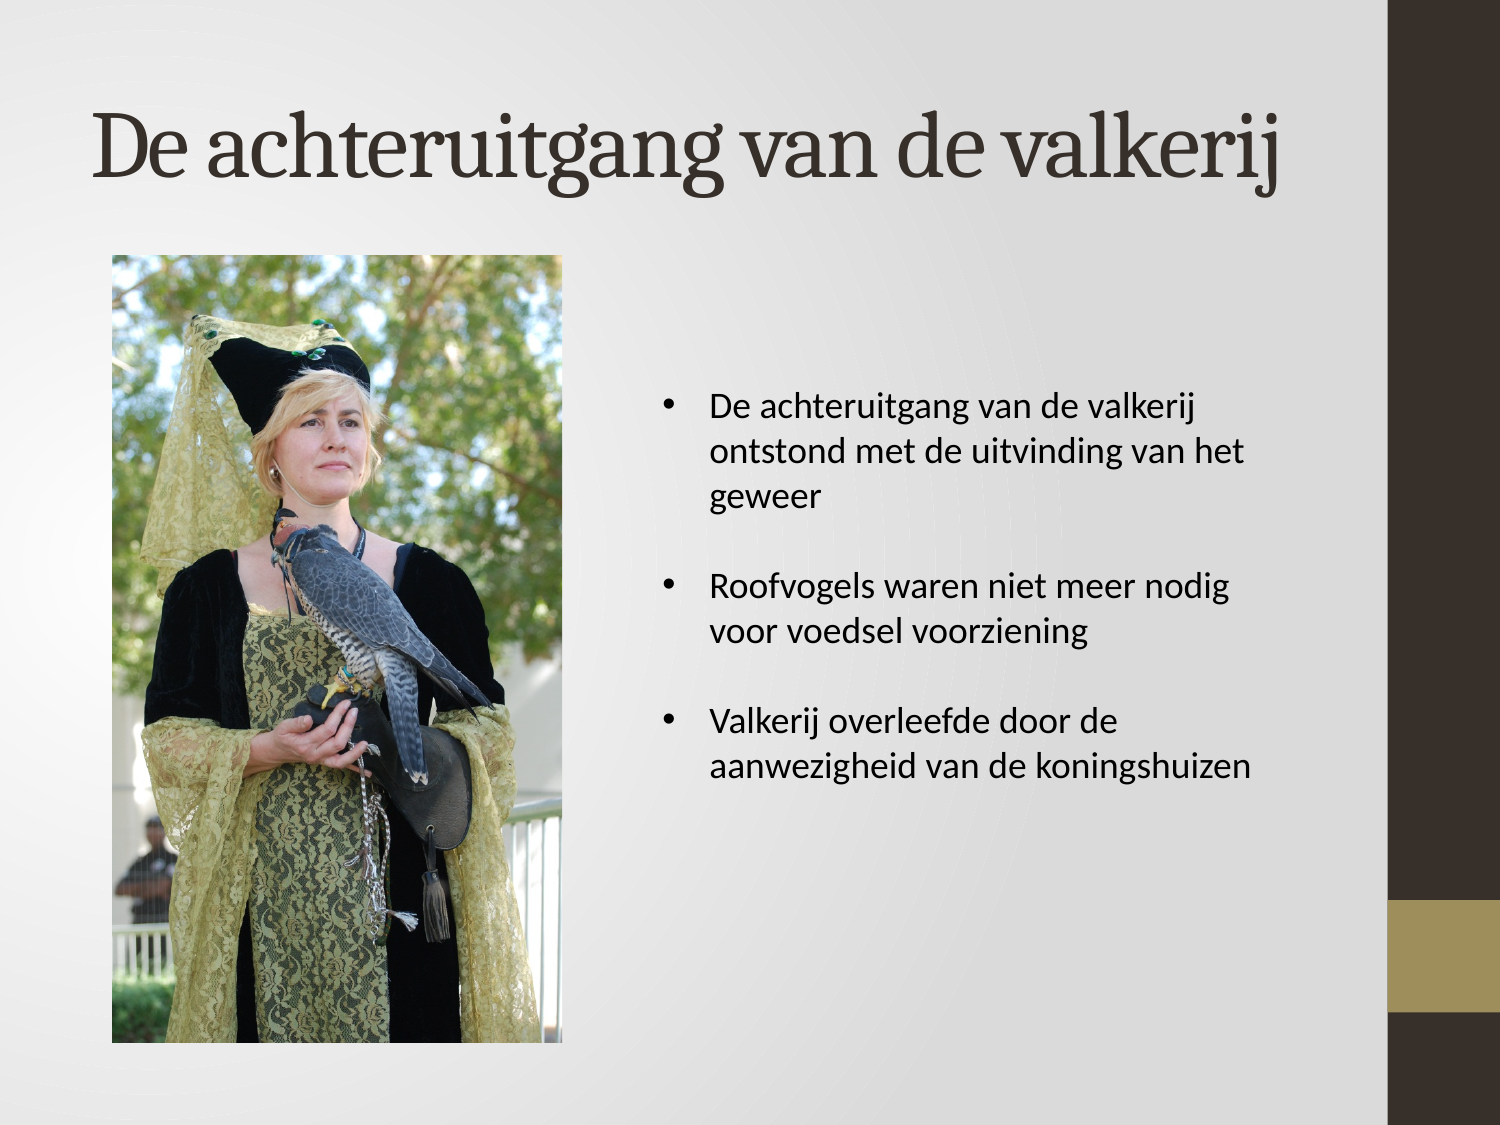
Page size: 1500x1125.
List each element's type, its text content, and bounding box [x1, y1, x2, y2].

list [111, 254, 563, 1044]
title De achteruitgang van de valkerij [75, 45, 1325, 233]
text_box De achteruitgang van de valkerij ontstond met de uitvinding van het geweer Roofvogels waren niet meer nodig voor voedsel voorziening Valkerij overleefde door de aanwezigheid van de koningshuizen [647, 373, 1286, 974]
